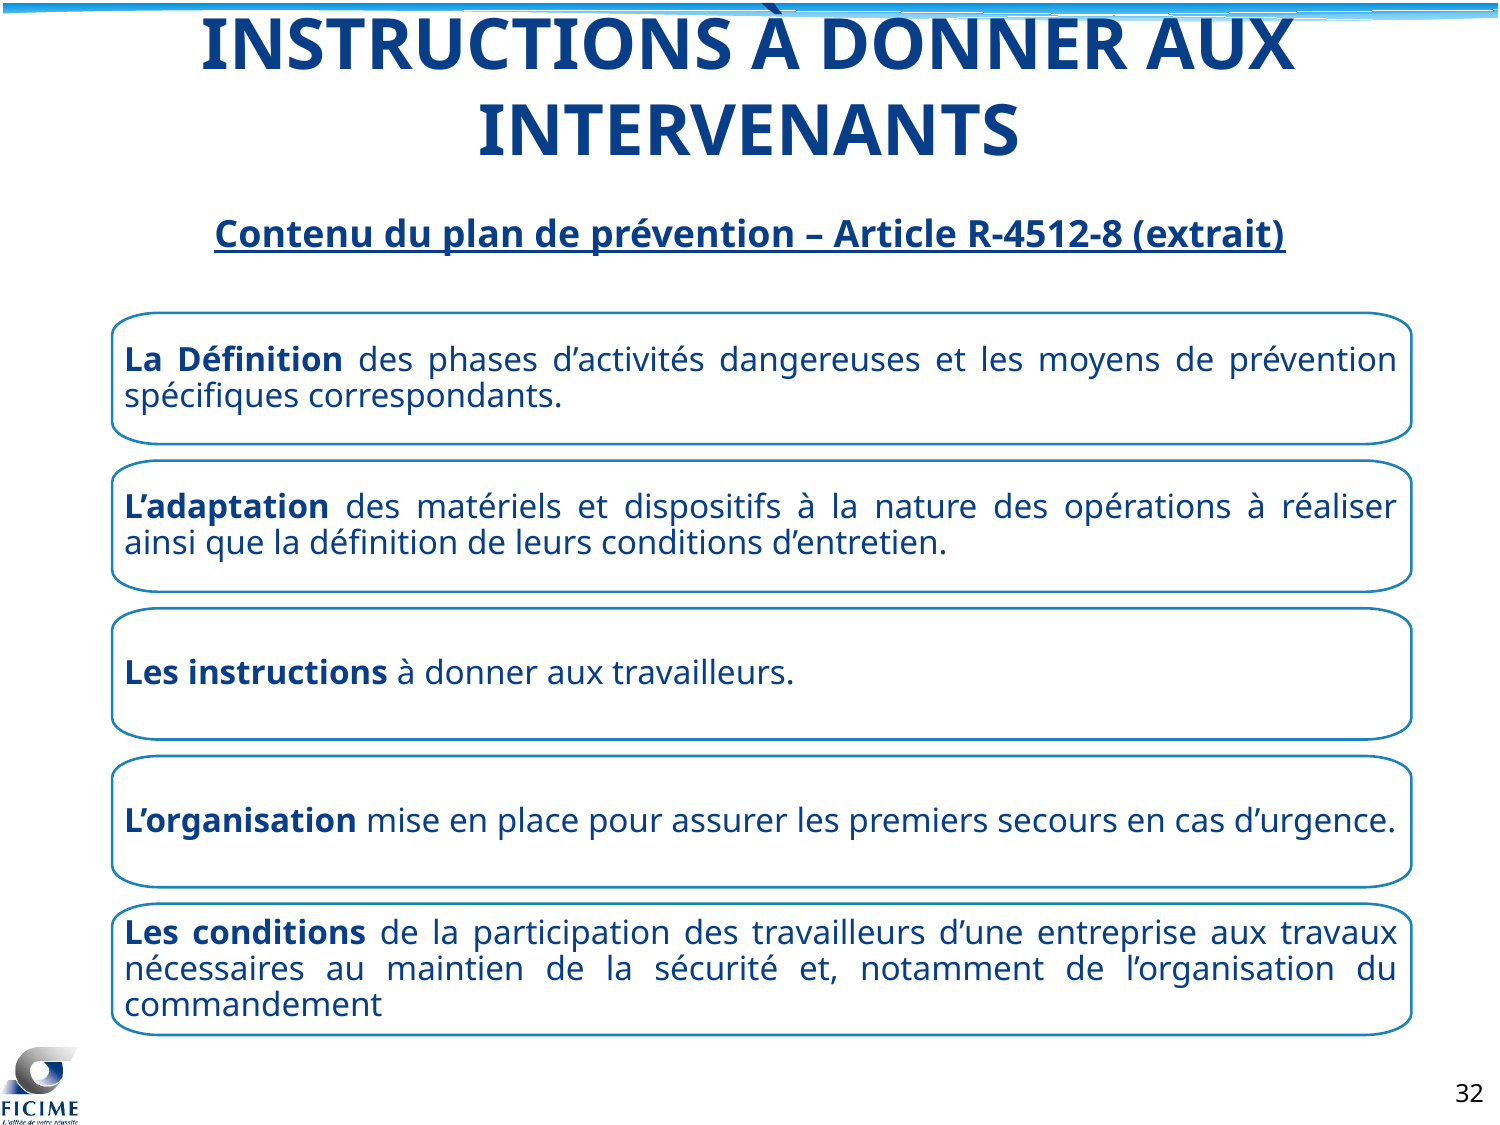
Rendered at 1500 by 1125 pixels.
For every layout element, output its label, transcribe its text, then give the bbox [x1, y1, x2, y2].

text_box Les instructions à donner aux travailleurs. [110, 606, 1413, 741]
text_box Les conditions de la participation des travailleurs d’une entreprise aux travaux nécessaires au maintien de la sécurité et, notamment de l’organisation du commandement [110, 902, 1413, 1037]
text_box L’organisation mise en place pour assurer les premiers secours en cas d’urgence. [110, 754, 1413, 889]
text_box L’adaptation des matériels et dispositifs à la nature des opérations à réaliser ainsi que la définition de leurs conditions d’entretien. [110, 459, 1413, 594]
text_box 32 [1148, 1065, 1499, 1125]
picture [0, 1046, 78, 1125]
title INSTRUCTIONS À DONNER AUX INTERVENANTS [0, 54, 1499, 114]
text_box Contenu du plan de prévention – Article R-4512-8 (extrait) [0, 202, 1500, 263]
text_box La Définition des phases d’activités dangereuses et les moyens de prévention spécifiques correspondants. [110, 311, 1413, 446]
